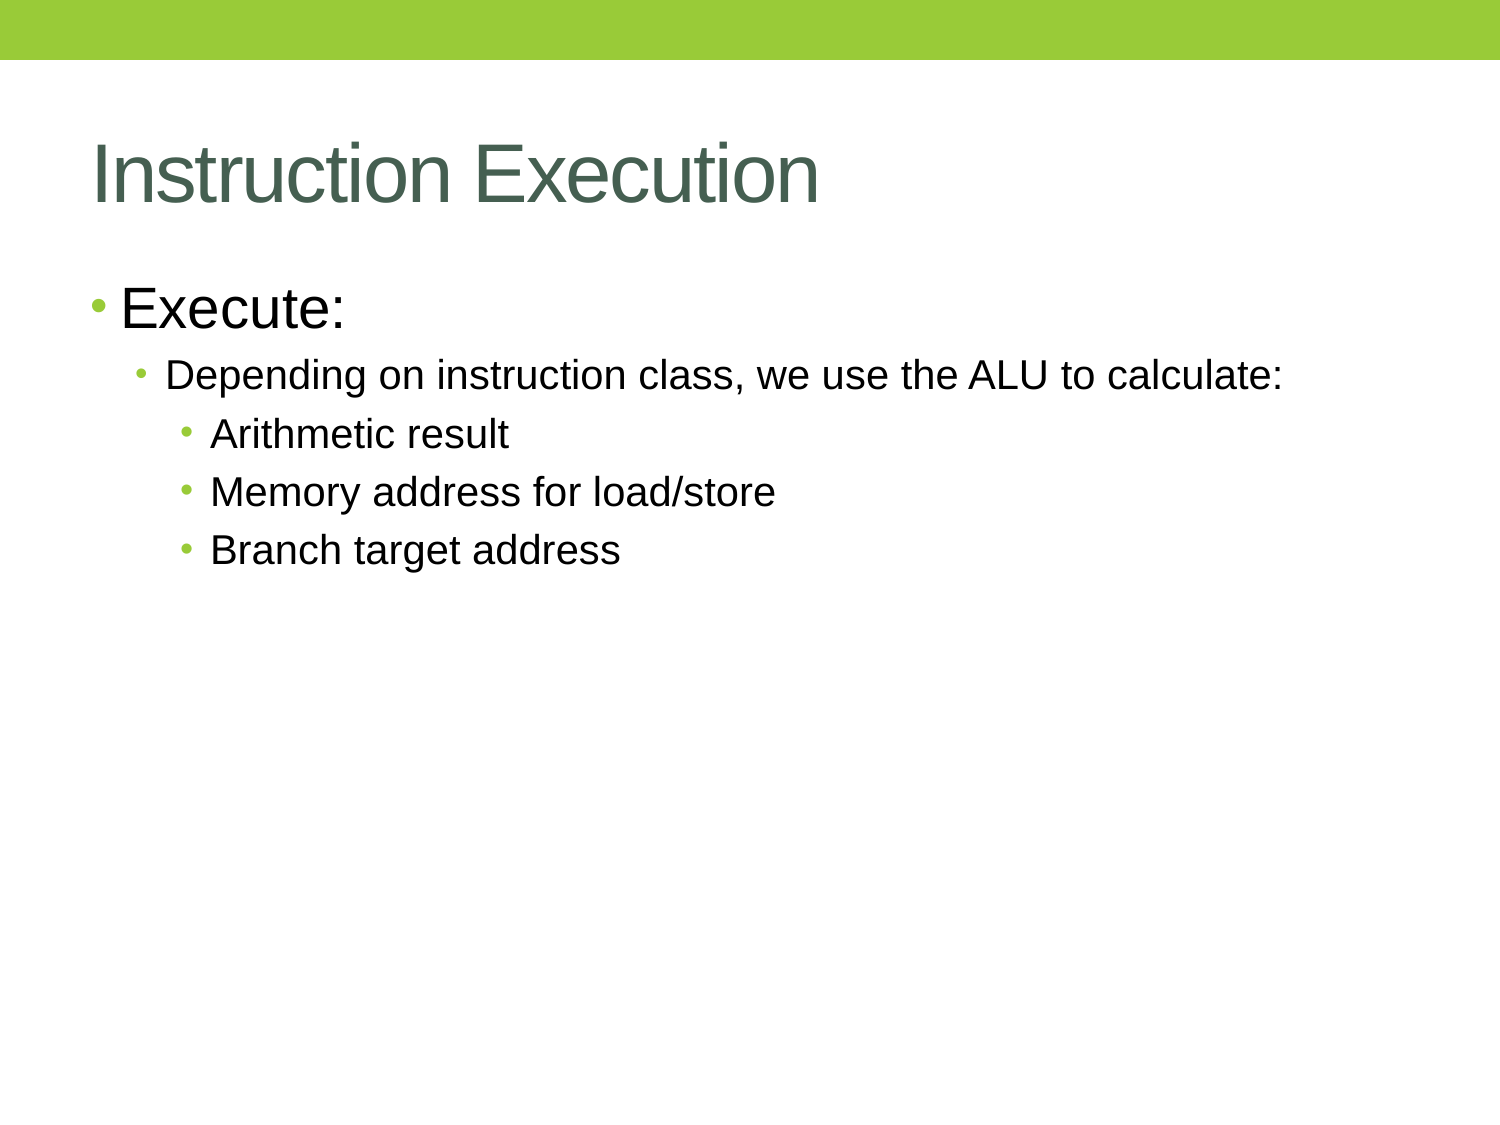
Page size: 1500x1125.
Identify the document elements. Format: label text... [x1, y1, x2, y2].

title Instruction Execution [75, 87, 1425, 250]
list Execute: Depending on instruction class, we use the ALU to calculate: Arithmetic result Memory address for load/store Branch target address [75, 262, 1425, 1063]
